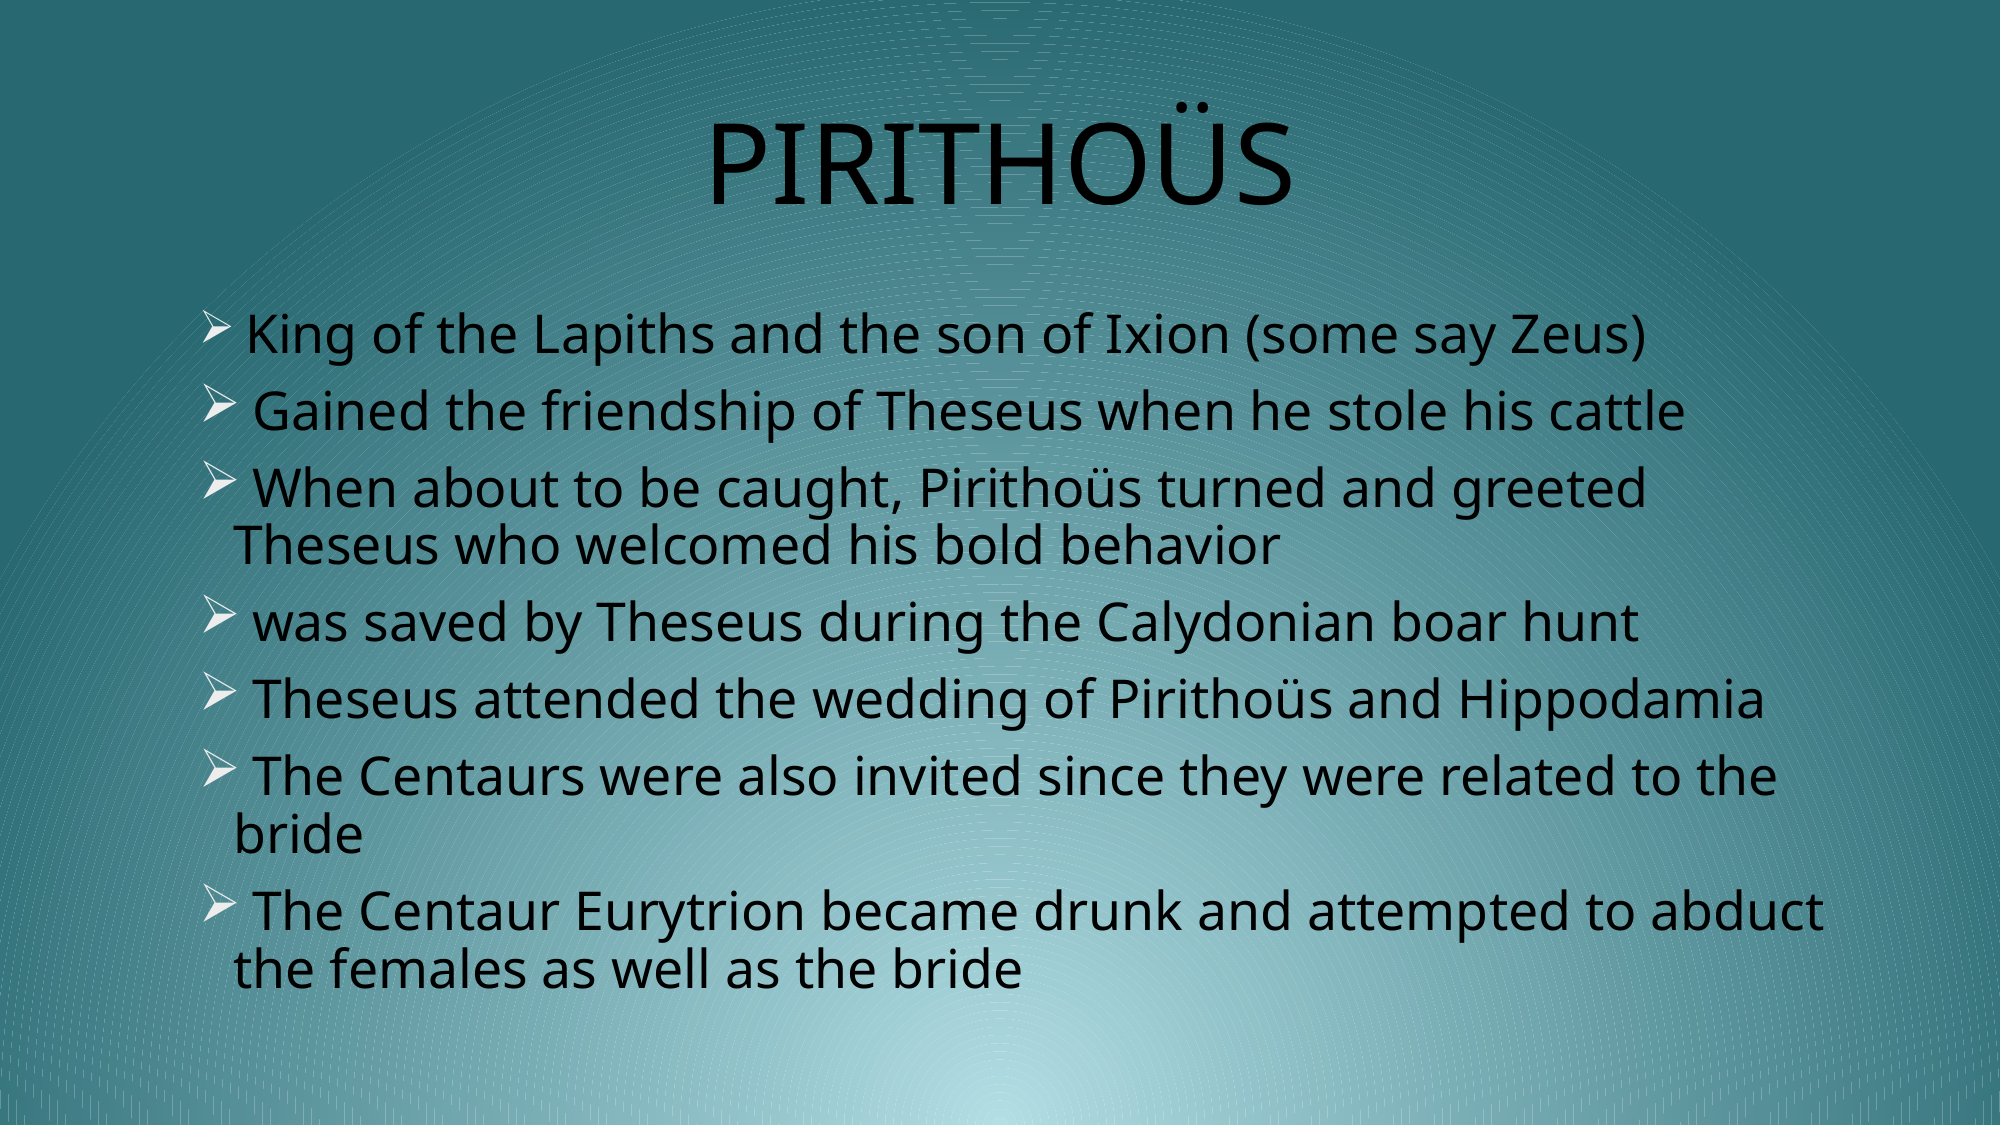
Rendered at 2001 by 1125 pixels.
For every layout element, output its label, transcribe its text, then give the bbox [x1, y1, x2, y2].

list King of the Lapiths and the son of Ixion (some say Zeus) Gained the friendship of Theseus when he stole his cattle When about to be caught, Pirithoüs turned and greeted Theseus who welcomed his bold behavior was saved by Theseus during the Calydonian boar hunt Theseus attended the wedding of Pirithoüs and Hippodamia The Centaurs were also invited since they were related to the bride The Centaur Eurytrion became drunk and attempted to abduct the females as well as the bride [183, 299, 1863, 1014]
title PIRITHOÜS [137, 59, 1863, 278]
